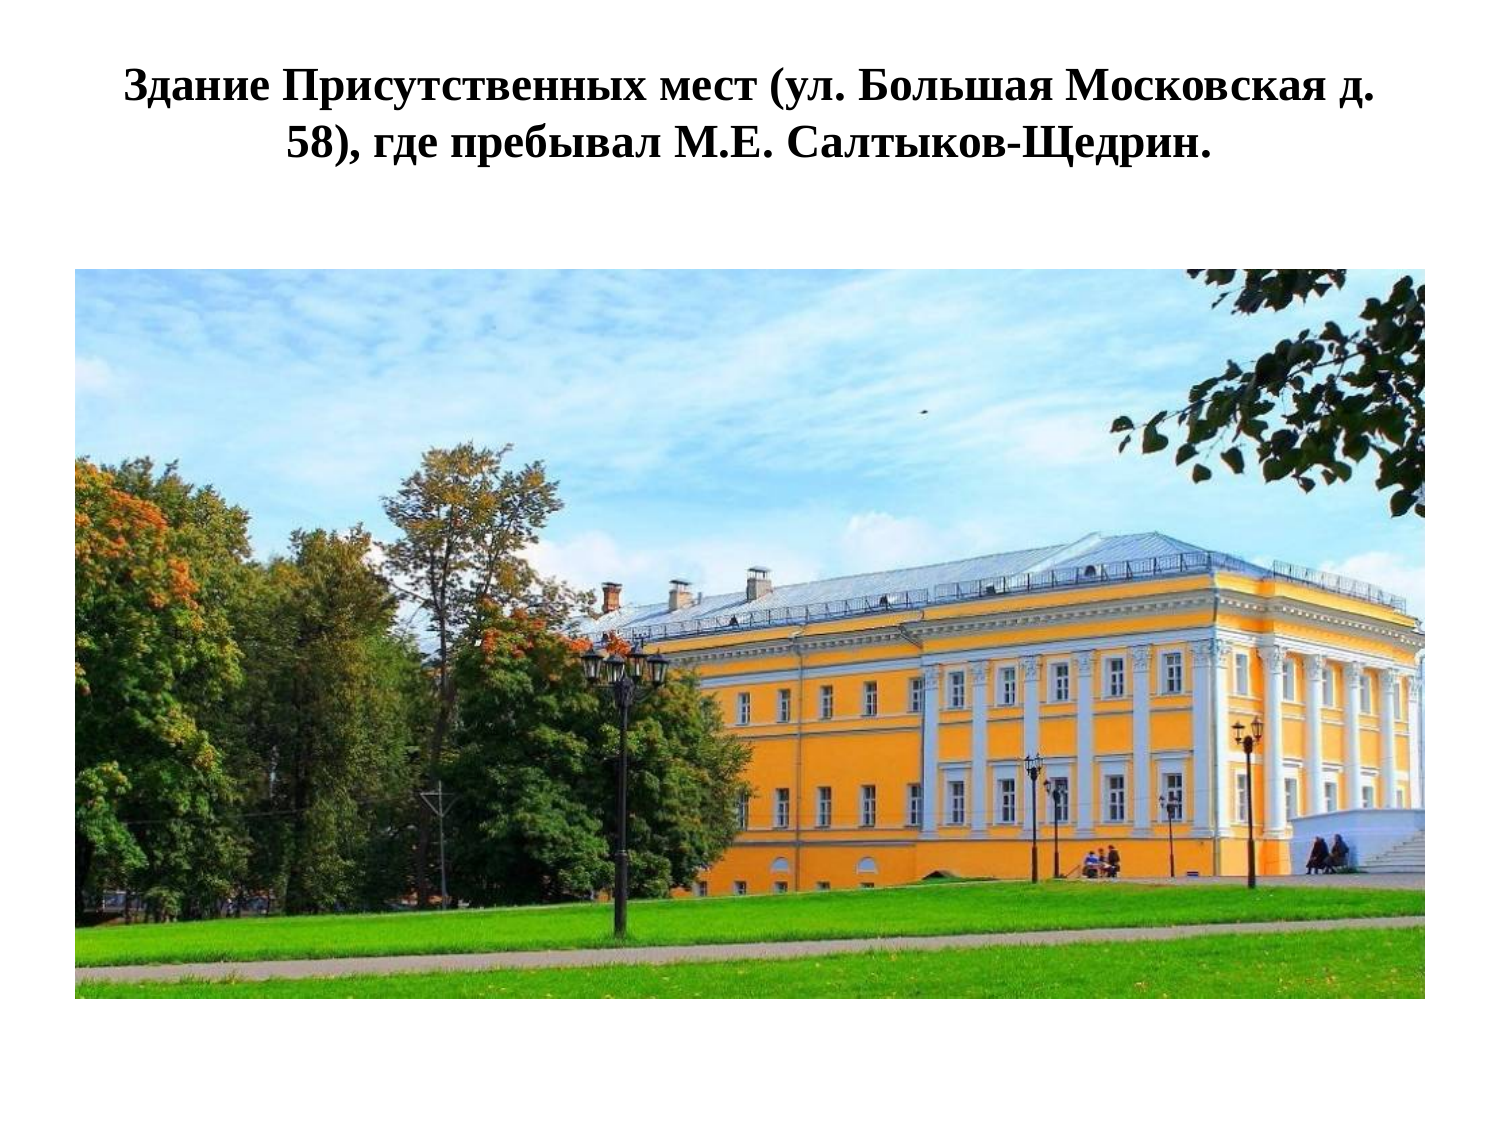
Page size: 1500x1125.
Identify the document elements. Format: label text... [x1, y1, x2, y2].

title Здание Присутственных мест (ул. Большая Московская д. 58), где пребывал М.Е. Салтыков-Щедрин. [75, 45, 1425, 233]
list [74, 268, 1426, 999]
